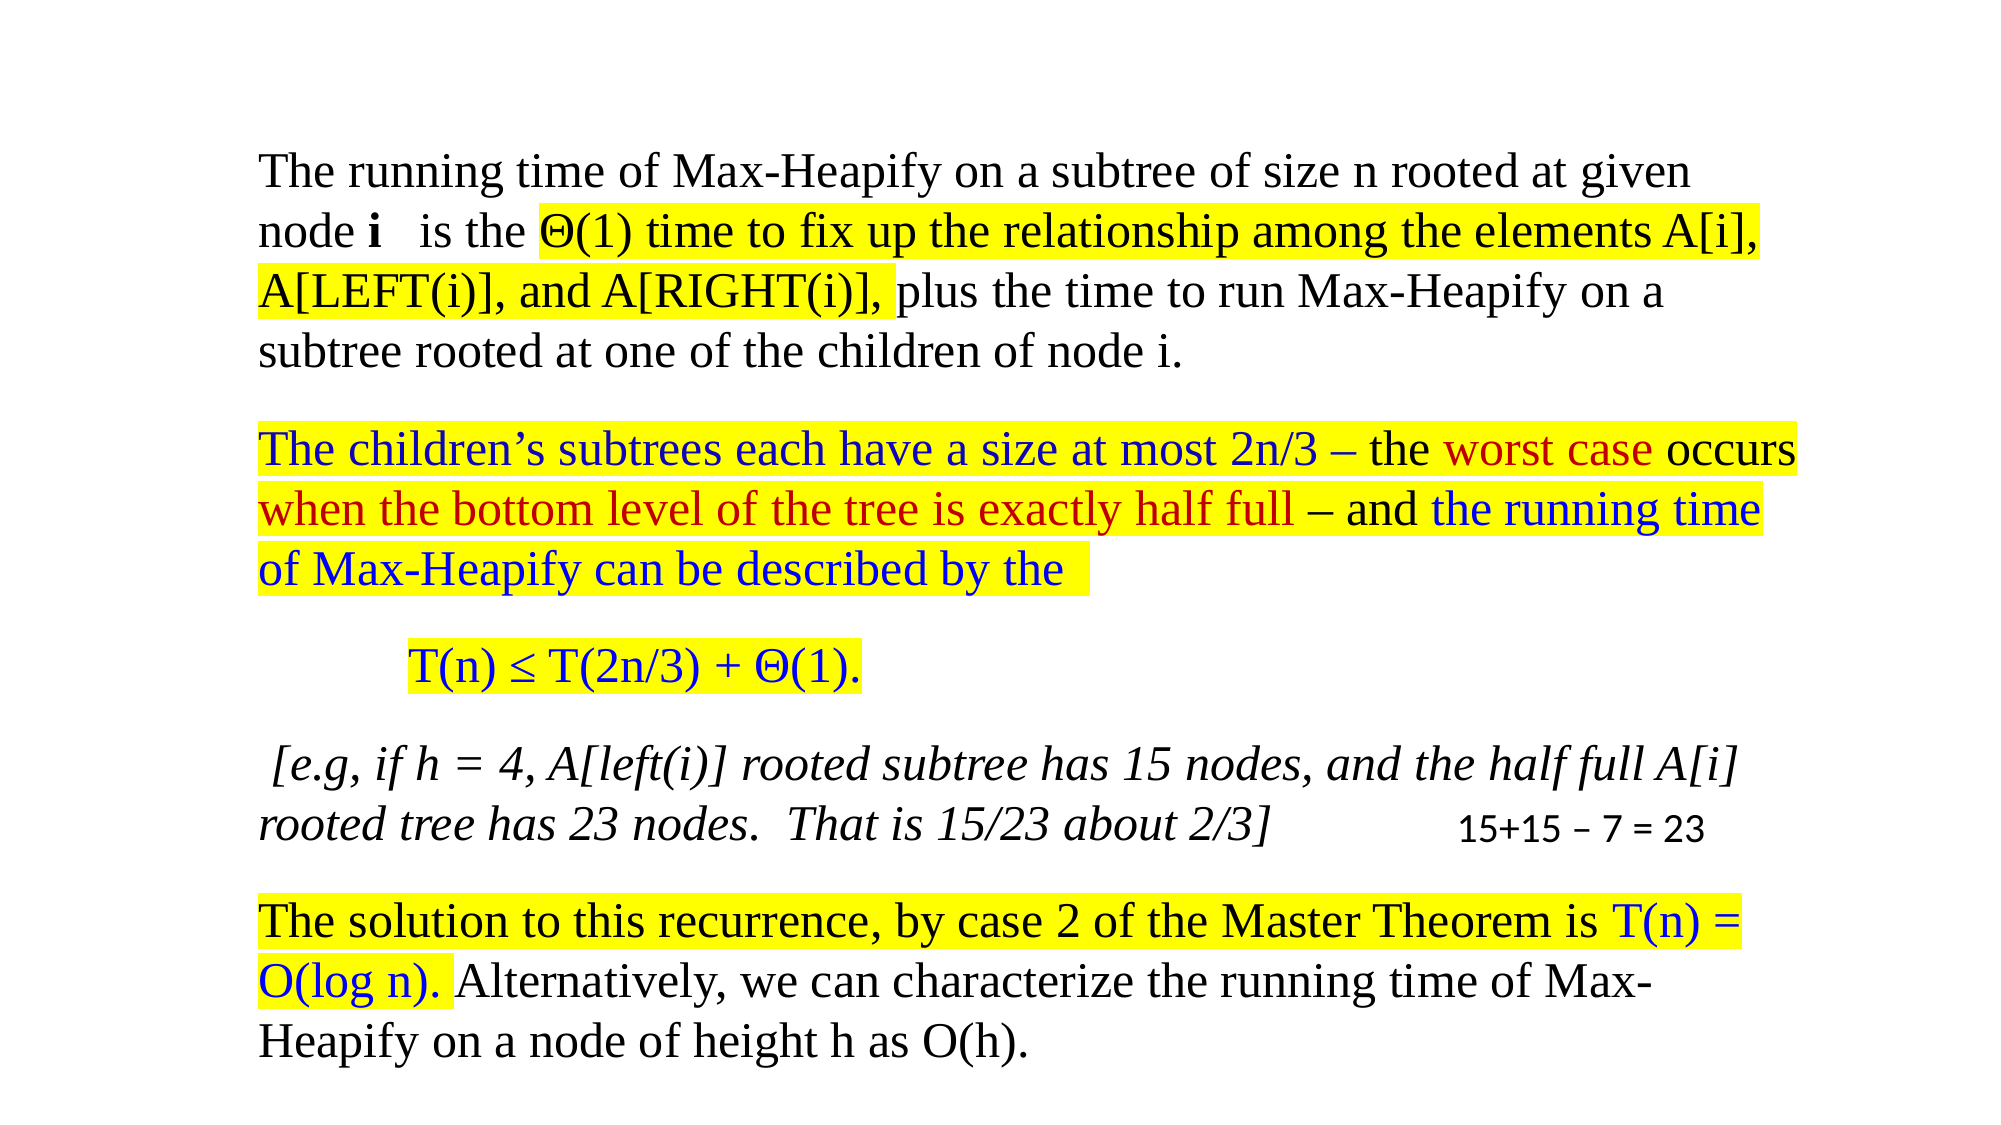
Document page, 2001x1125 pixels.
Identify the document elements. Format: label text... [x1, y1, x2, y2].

text_box The running time of Max-Heapify on a subtree of size n rooted at given node i is the Θ(1) time to fix up the relationship among the elements A[i], A[LEFT(i)], and A[RIGHT(i)], plus the time to run Max-Heapify on a subtree rooted at one of the children of node i. The children’s subtrees each have a size at most 2n/3 – the worst case occurs when the bottom level of the tree is exactly half full – and the running time of Max-Heapify can be described by the T(n) ≤ T(2n/3) + Θ(1). [e.g, if h = 4, A[left(i)] rooted subtree has 15 nodes, and the half full A[i] rooted tree has 23 nodes. That is 15/23 about 2/3] The solution to this recurrence, by case 2 of the Master Theorem is T(n) = O(log n). Alternatively, we can characterize the running time of Max-Heapify on a node of height h as O(h). [243, 130, 1813, 1076]
text_box 15+15 – 7 = 23 [1441, 793, 1757, 859]
